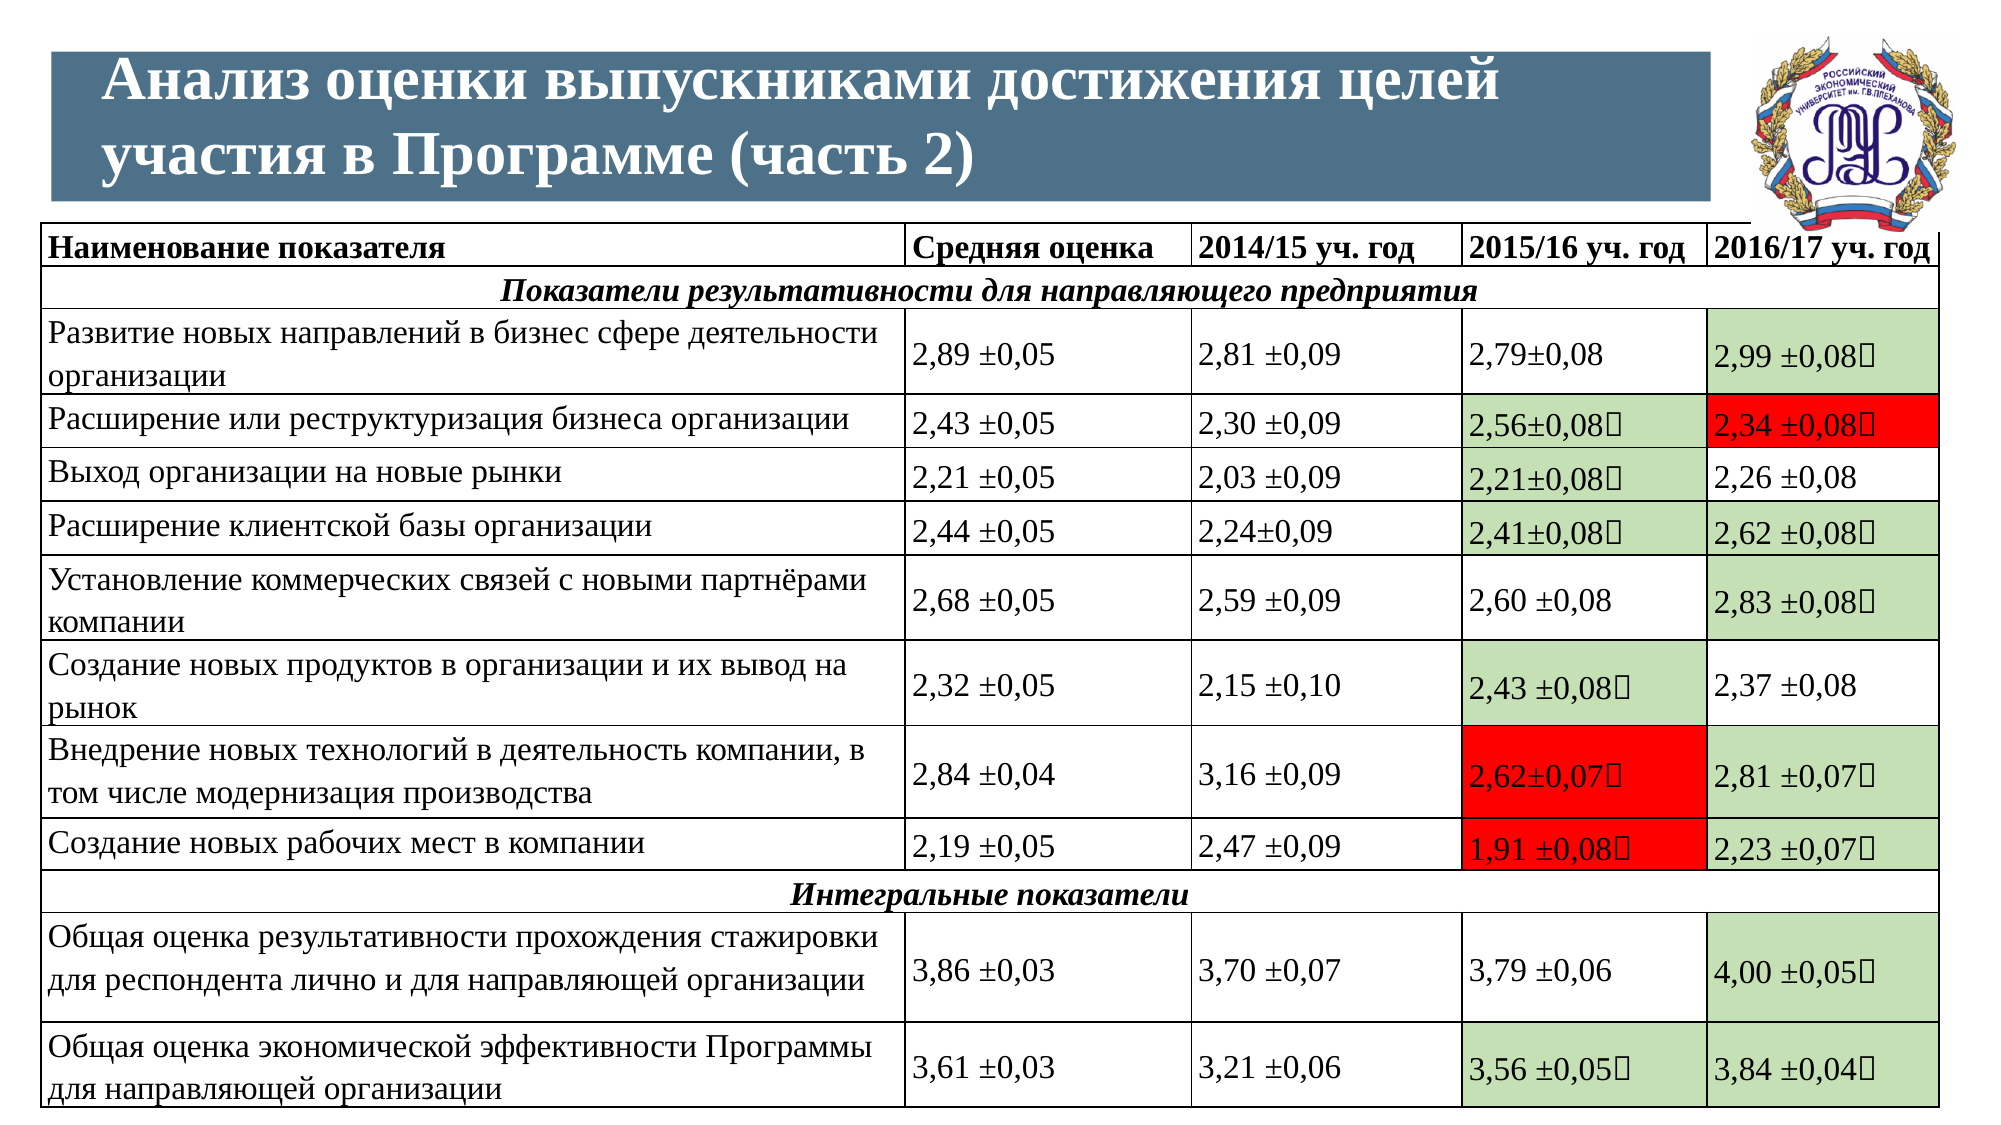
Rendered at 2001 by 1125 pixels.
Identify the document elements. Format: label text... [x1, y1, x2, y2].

picture [1751, 36, 1956, 233]
table_cell 3,70 ±0,07 [1192, 913, 1461, 1021]
table_cell 2,62 ±0,08 [1708, 502, 1938, 554]
table_cell 2,56±0,08 [1463, 395, 1706, 447]
table_cell 2,24±0,09 [1192, 502, 1461, 554]
table_cell 2,60 ±0,08 [1463, 556, 1706, 639]
table_cell 2,59 ±0,09 [1192, 556, 1461, 639]
table_cell 2,32 ±0,05 [906, 641, 1191, 725]
table_cell Интегральные показатели [42, 871, 1938, 912]
table_cell Показатели результативности для направляющего предприятия [42, 267, 1938, 308]
table_cell Выход организации на новые рынки [42, 448, 904, 500]
table_header Средняя оценка [906, 224, 1191, 265]
table_cell 2,44 ±0,05 [906, 502, 1191, 554]
table_cell 3,86 ±0,03 [906, 913, 1191, 1021]
table_cell 2,43 ±0,05 [906, 395, 1191, 447]
table_cell 2,37 ±0,08 [1708, 641, 1938, 725]
table_cell Создание новых продуктов в организации и их вывод на рынок [42, 641, 904, 725]
table_cell 2,81 ±0,07 [1708, 726, 1938, 817]
table_cell Развитие новых направлений в бизнес сфере деятельности организации [42, 309, 904, 393]
table_cell 3,84 ±0,04 [1708, 1023, 1938, 1106]
table_cell 2,21±0,08 [1463, 448, 1706, 500]
table_cell 2,43 ±0,08 [1463, 641, 1706, 725]
table_cell 2,15 ±0,10 [1192, 641, 1461, 725]
table_cell Внедрение новых технологий в деятельность компании, в том числе модернизация производства [42, 726, 904, 817]
table_cell Создание новых рабочих мест в компании [42, 819, 904, 869]
table_cell 2,34 ±0,08 [1708, 395, 1938, 447]
table_cell 3,21 ±0,06 [1192, 1023, 1461, 1106]
table_cell 3,56 ±0,05 [1463, 1023, 1706, 1106]
table_cell 2,89 ±0,05 [906, 309, 1191, 393]
table_cell 3,79 ±0,06 [1463, 913, 1706, 1021]
list Анализ оценки выпускниками достижения целей участия в Программе (часть 2) [86, 29, 1667, 168]
table_cell 2,99 ±0,08 [1708, 309, 1938, 393]
table_cell 2,41±0,08 [1463, 502, 1706, 554]
table_cell 2,21 ±0,05 [906, 448, 1191, 500]
table_cell 2,19 ±0,05 [906, 819, 1191, 869]
table_cell Установление коммерческих связей с новыми партнёрами компании [42, 556, 904, 639]
table_cell Расширение клиентской базы организации [42, 502, 904, 554]
table_cell 2,26 ±0,08 [1708, 448, 1938, 500]
table_cell 2,81 ±0,09 [1192, 309, 1461, 393]
table_cell 2,83 ±0,08 [1708, 556, 1938, 639]
table_cell 2,47 ±0,09 [1192, 819, 1461, 869]
table_cell 2,62±0,07 [1463, 726, 1706, 817]
table_header 2014/15 уч. год [1192, 224, 1461, 265]
table_cell 2,84 ±0,04 [906, 726, 1191, 817]
table_cell Общая оценка экономической эффективности Программы для направляющей организации [42, 1023, 904, 1106]
table_cell 2,03 ±0,09 [1192, 448, 1461, 500]
table_cell Расширение или реструктуризация бизнеса организации [42, 395, 904, 447]
table_cell 3,16 ±0,09 [1192, 726, 1461, 817]
table_cell 2,30 ±0,09 [1192, 395, 1461, 447]
table_cell Общая оценка результативности прохождения стажировки для респондента лично и для направляющей организации [42, 913, 904, 1021]
table_cell 1,91 ±0,08 [1463, 819, 1706, 869]
table_cell 4,00 ±0,05 [1708, 913, 1938, 1021]
table_header 2016/17 уч. год [1708, 224, 1938, 265]
table_cell 2,68 ±0,05 [906, 556, 1191, 639]
table_header 2015/16 уч. год [1463, 224, 1706, 265]
table_cell 3,61 ±0,03 [906, 1023, 1191, 1106]
table_header Наименование показателя [42, 224, 904, 265]
table_cell 2,23 ±0,07 [1708, 819, 1938, 869]
table_cell 2,79±0,08 [1463, 309, 1706, 393]
